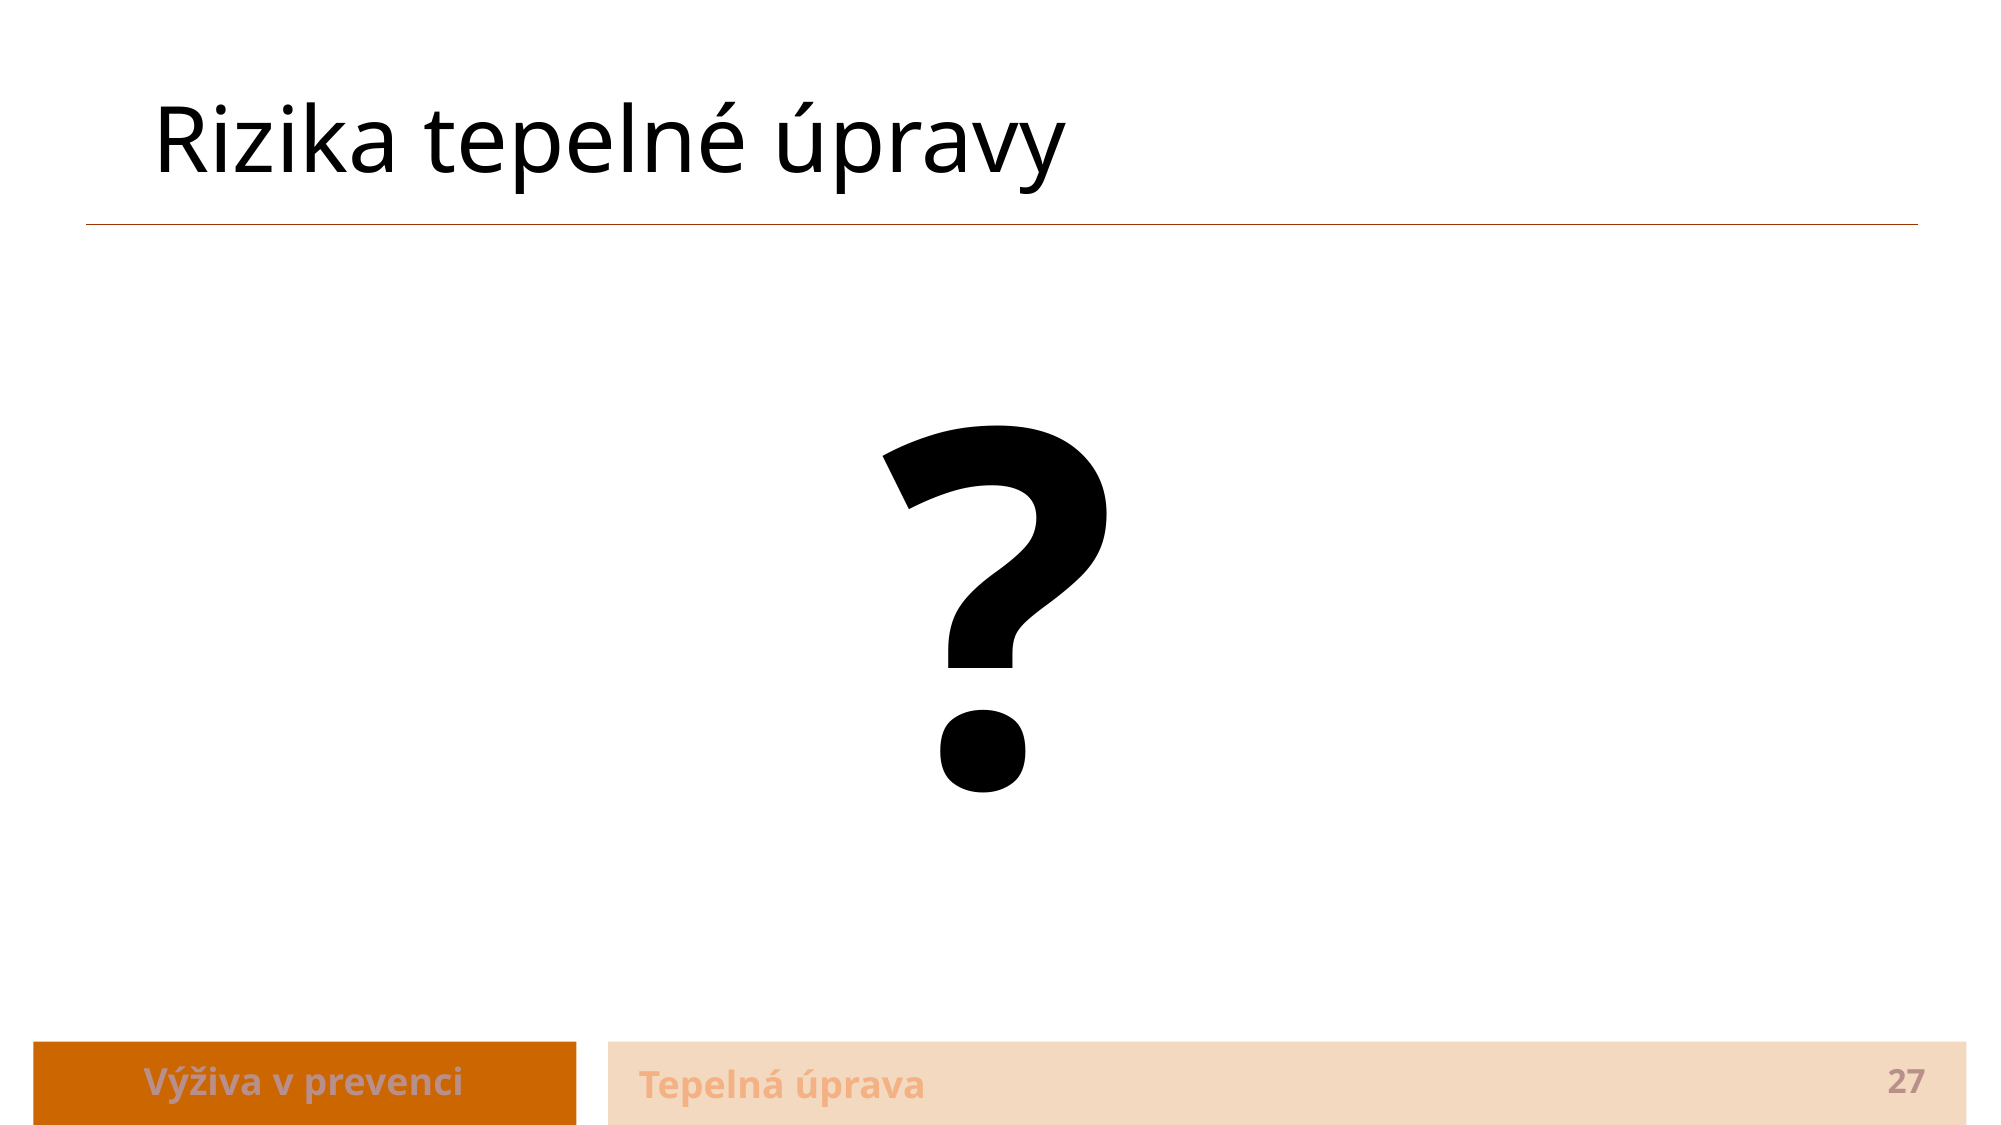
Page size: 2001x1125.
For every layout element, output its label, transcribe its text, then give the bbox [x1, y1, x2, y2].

footer Výživa v prevenci [108, 1053, 500, 1114]
title Rizika tepelné úpravy [137, 59, 1863, 227]
list ? [137, 265, 1863, 985]
text_box Tepelná úprava [623, 1053, 1063, 1114]
slide_number 27 [1490, 1053, 1941, 1114]
